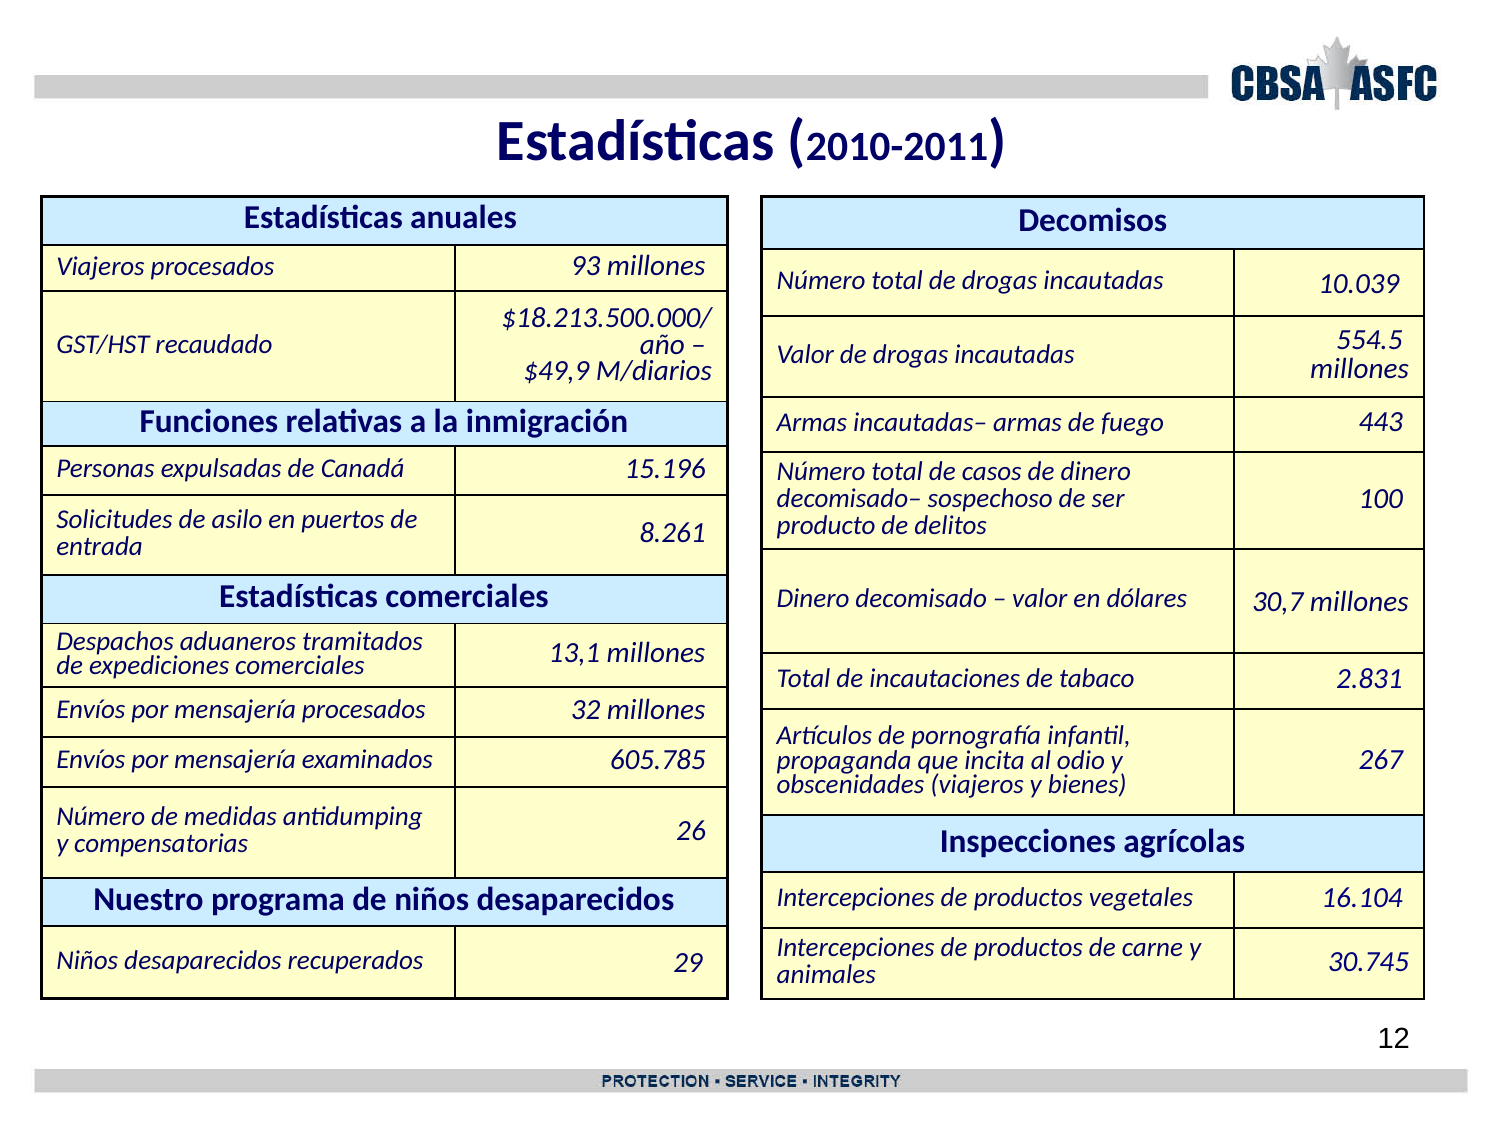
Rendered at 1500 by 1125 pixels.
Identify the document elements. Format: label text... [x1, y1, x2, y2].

table_cell Estadísticas comerciales [43, 576, 726, 623]
table_cell 26 [456, 788, 726, 877]
table_cell Envíos por mensajería procesados [43, 688, 454, 736]
table_cell Total de incautaciones de tabaco [763, 654, 1233, 708]
table_cell GST/HST recaudado [43, 292, 454, 401]
table_cell Número de medidas antidumping y compensatorias [43, 788, 454, 877]
table_cell 10.039 [1235, 250, 1423, 315]
table_cell Despachos aduaneros tramitados de expediciones comerciales [43, 624, 454, 686]
table_cell 2.831 [1235, 654, 1423, 708]
table_cell 267 [1235, 710, 1423, 814]
table_cell Dinero decomisado – valor en dólares [763, 550, 1233, 652]
table_cell 29 [456, 927, 726, 997]
table_cell Número total de drogas incautadas [763, 250, 1233, 315]
table_cell 16.104 [1235, 873, 1423, 927]
table_cell Personas expulsadas de Canadá [43, 447, 454, 494]
table_header Estadísticas anuales [43, 198, 726, 244]
table_cell 100 [1235, 453, 1423, 548]
table_cell Niños desaparecidos recuperados [43, 927, 454, 997]
table_cell Funciones relativas a la inmigración [43, 402, 726, 445]
picture [0, 0, 1500, 1125]
table_cell Nuestro programa de niños desaparecidos [43, 879, 726, 925]
table_cell 93 millones [456, 246, 726, 290]
table_cell Artículos de pornografía infantil, propaganda que incita al odio y obscenidades (viajeros y bienes) [763, 710, 1233, 814]
table_cell Viajeros procesados [43, 246, 454, 290]
table_header Decomisos [763, 198, 1423, 248]
table_cell 32 millones [456, 688, 726, 736]
table_cell 13,1 millones [456, 624, 726, 686]
table_cell 30.745 [1235, 929, 1423, 998]
table_cell 554.5 millones [1235, 317, 1423, 396]
table_cell Armas incautadas– armas de fuego [763, 398, 1233, 451]
table_cell Intercepciones de productos de carne y animales [763, 929, 1233, 998]
table_cell Número total de casos de dinero decomisado– sospechoso de ser producto de delitos [763, 453, 1233, 548]
table_cell Envíos por mensajería examinados [43, 738, 454, 786]
title Estadísticas (2010-2011) [76, 101, 1428, 173]
table_cell Inspecciones agrícolas [763, 816, 1423, 871]
table_cell 8.261 [456, 496, 726, 574]
table_cell 30,7 millones [1235, 550, 1423, 652]
table_cell Solicitudes de asilo en puertos de entrada [43, 496, 454, 574]
slide_number 12 [1074, 1011, 1425, 1090]
table_cell 605.785 [456, 738, 726, 786]
table_cell $18.213.500.000/ año – $49,9 M/diarios [456, 292, 726, 401]
table_cell 443 [1235, 398, 1423, 451]
table_cell 15.196 [456, 447, 726, 494]
table_cell Valor de drogas incautadas [763, 317, 1233, 396]
table_cell Intercepciones de productos vegetales [763, 873, 1233, 927]
